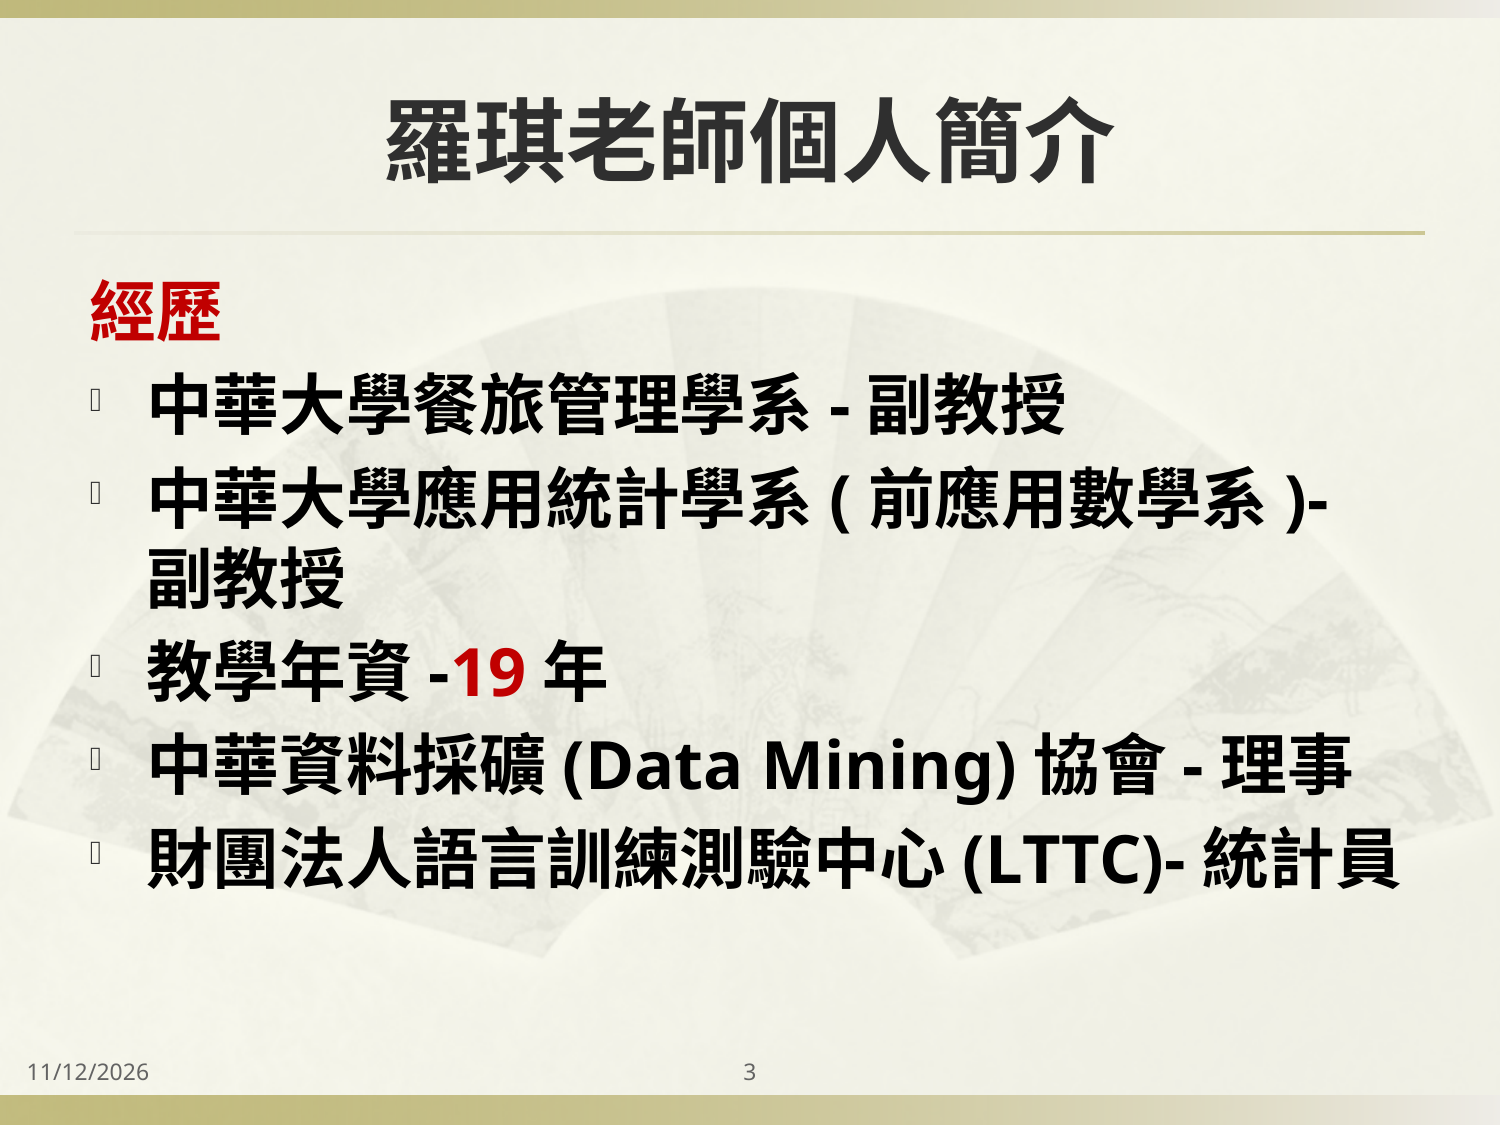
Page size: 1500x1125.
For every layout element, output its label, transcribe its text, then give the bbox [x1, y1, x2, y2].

list 經歷 中華大學餐旅管理學系-副教授 中華大學應用統計學系(前應用數學系)-副教授 教學年資-19年 中華資料採礦(Data Mining)協會-理事 財團法人語言訓練測驗中心(LTTC)-統計員 [75, 262, 1425, 1032]
slide_number 3 [675, 1050, 825, 1097]
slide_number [11, 1050, 537, 1097]
title 羅琪老師個人簡介 [75, 45, 1425, 233]
